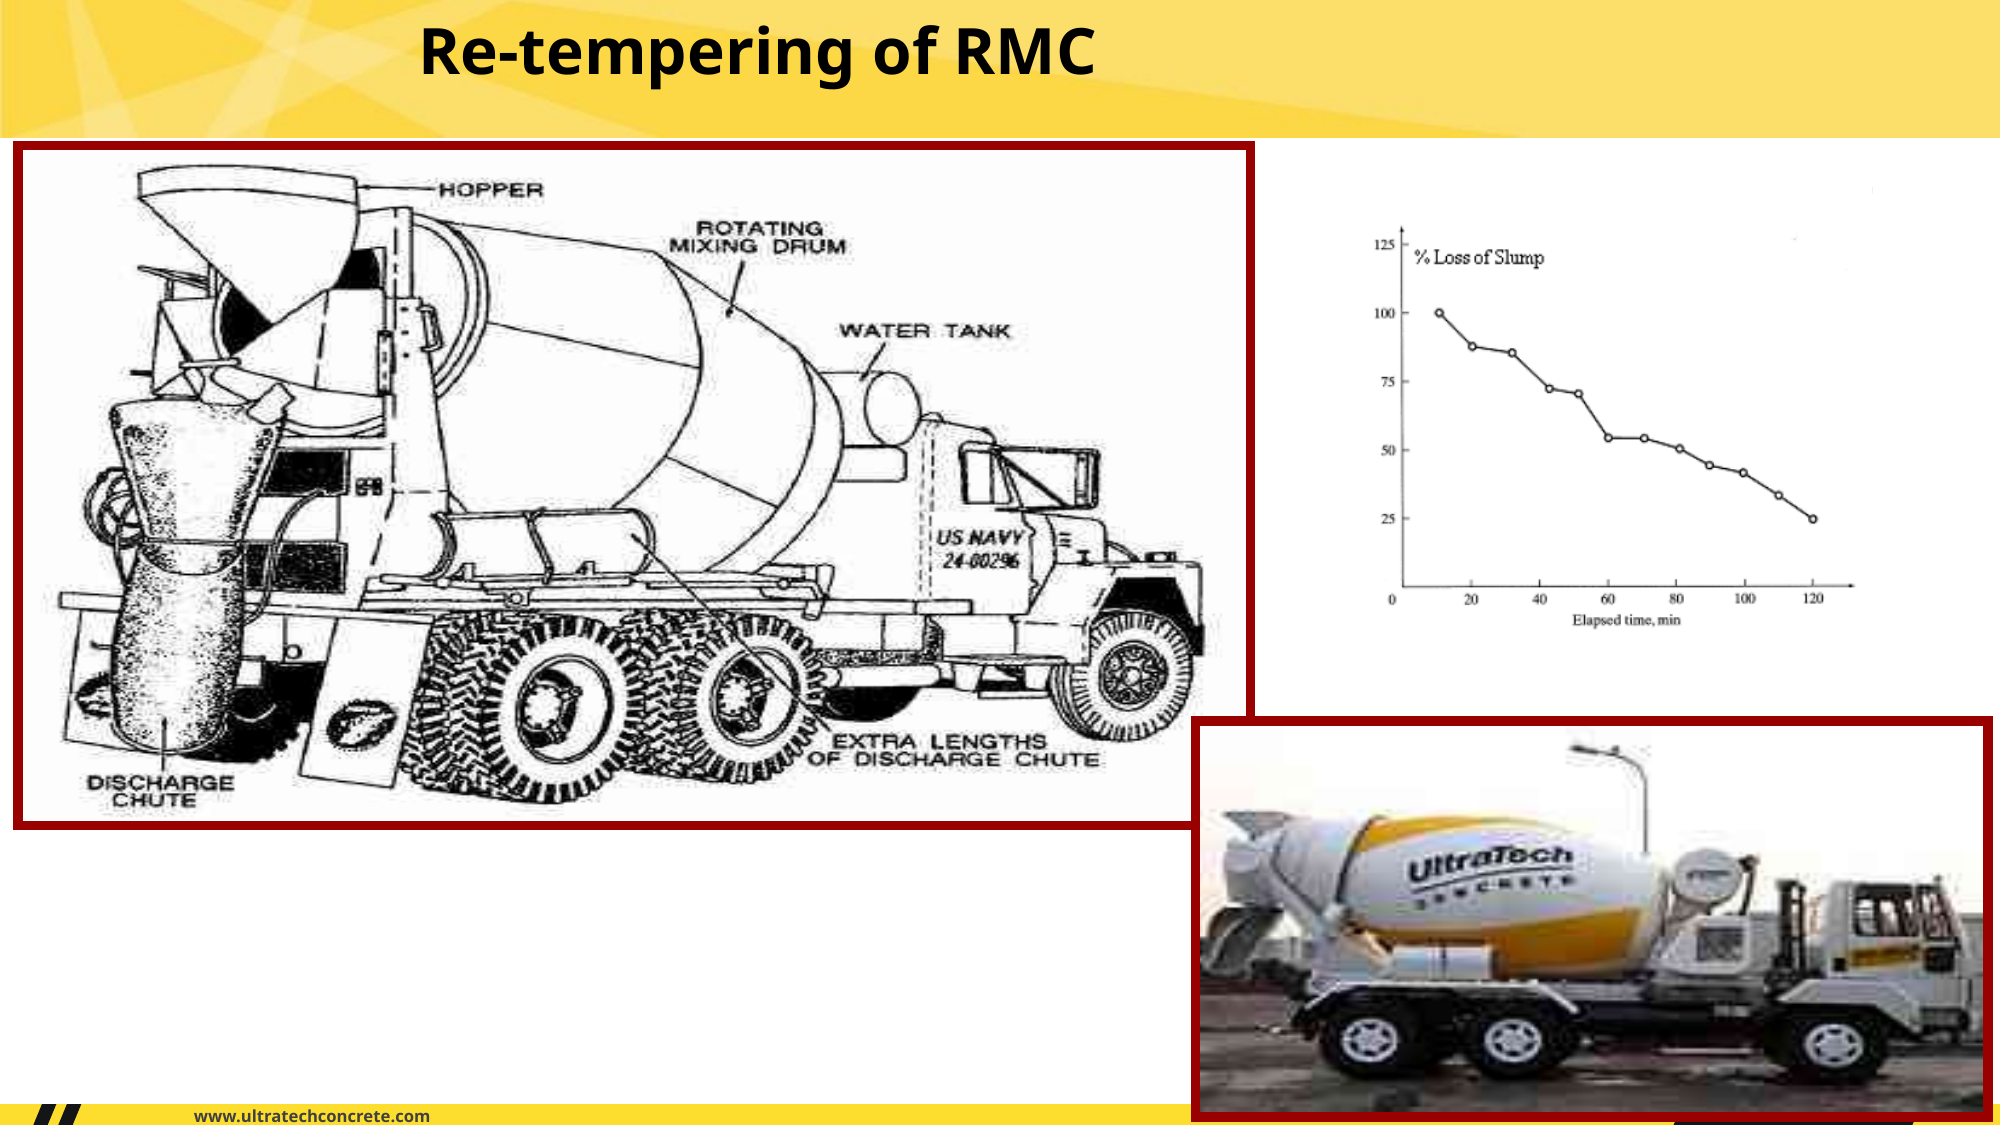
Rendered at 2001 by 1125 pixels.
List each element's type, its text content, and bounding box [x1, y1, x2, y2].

title Re-tempering of RMC [0, 11, 1516, 96]
picture [22, 149, 1984, 1113]
picture [0, 0, 2000, 138]
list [1353, 187, 1873, 634]
picture [1993, 928, 1998, 1100]
